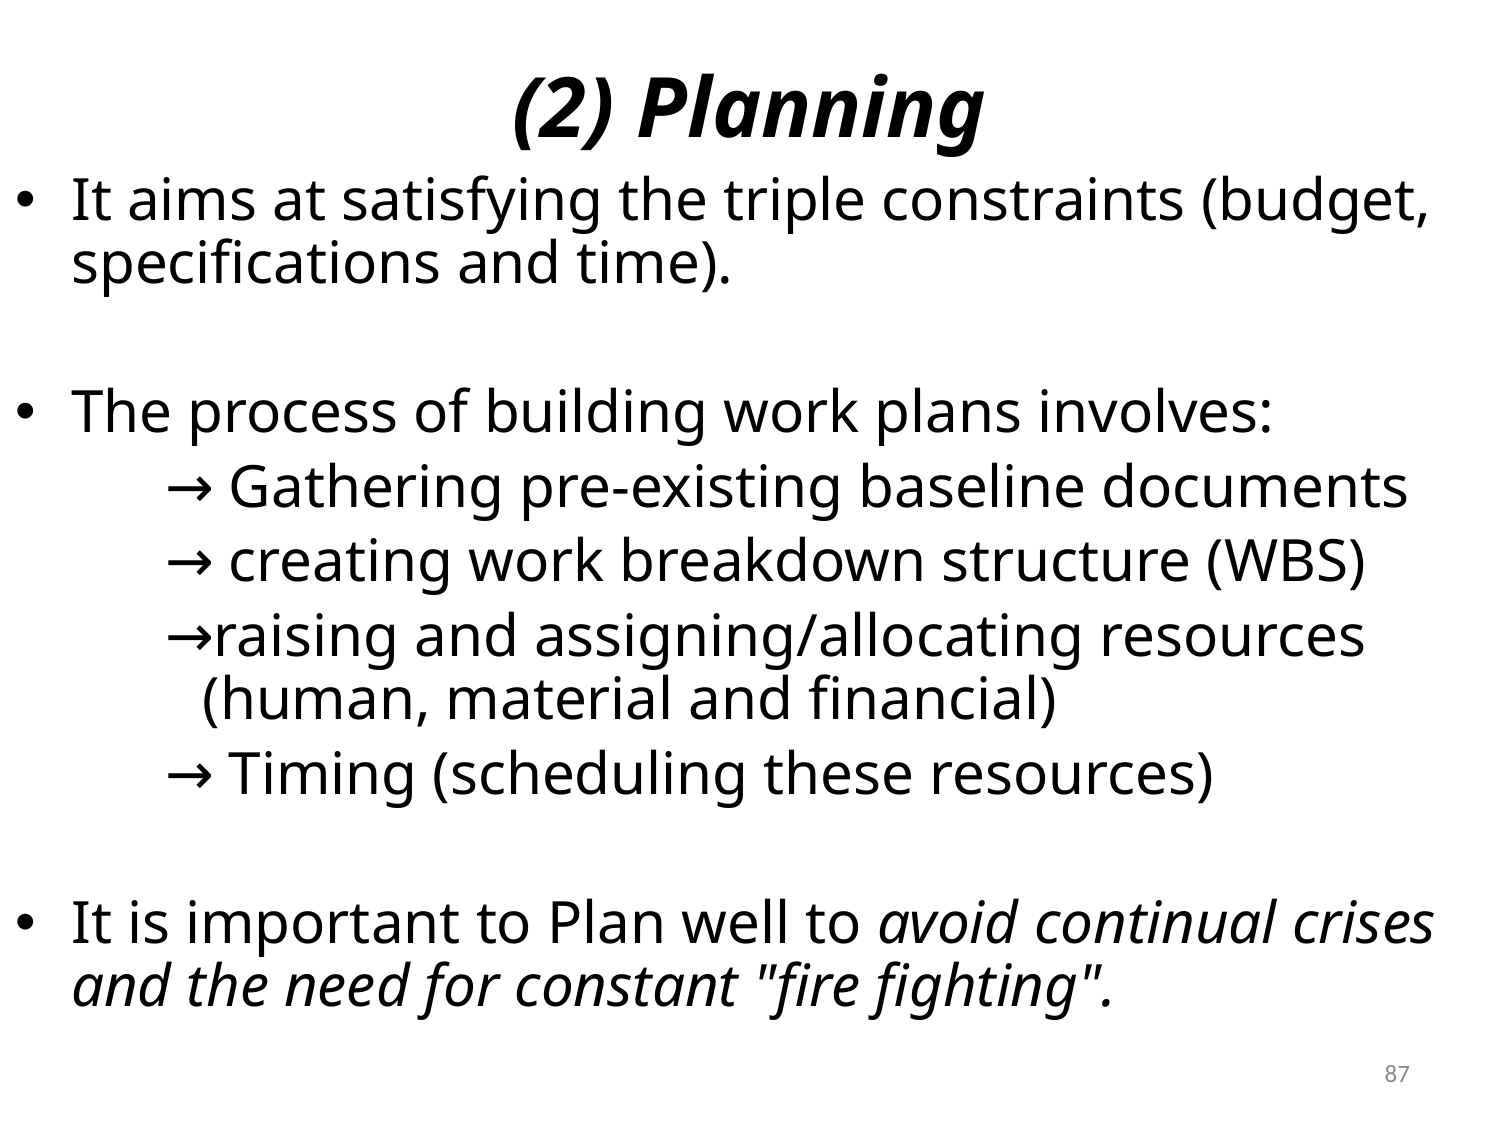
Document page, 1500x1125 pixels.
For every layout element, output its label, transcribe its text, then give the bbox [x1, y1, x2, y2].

list It aims at satisfying the triple constraints (budget, specifications and time). The process of building work plans involves: → Gathering pre-existing baseline documents → creating work breakdown structure (WBS) →raising and assigning/allocating resources (human, material and financial) → Timing (scheduling these resources) It is important to Plan well to avoid continual crises and the need for constant "fire fighting". [0, 162, 1500, 1125]
slide_number 87 [1074, 1042, 1425, 1103]
title (2) Planning [75, 45, 1425, 162]
